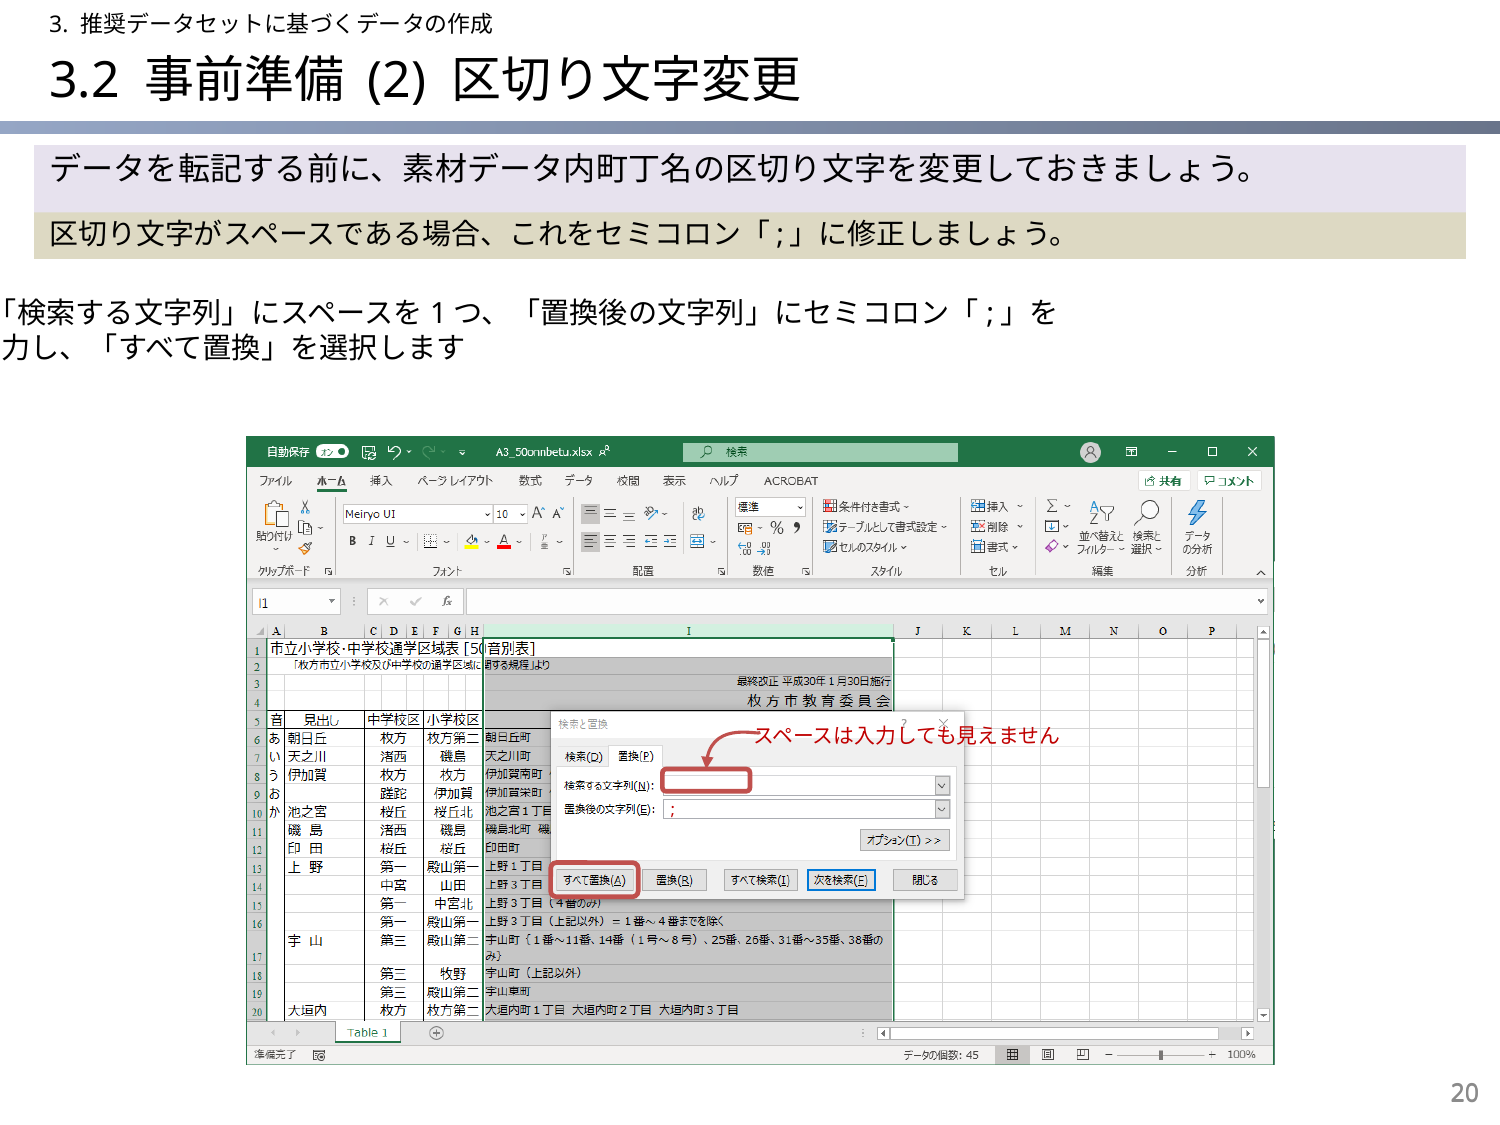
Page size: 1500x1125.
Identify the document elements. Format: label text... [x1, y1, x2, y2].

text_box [706, 732, 761, 770]
slide_number 20 [1411, 1070, 1495, 1118]
list データを転記する前に、素材データ内町丁名の区切り文字を変更しておきましょう。 [34, 145, 1466, 212]
list 区切り文字がスペースである場合、これをセミコロン「;」に修正しましょう。 [34, 212, 1466, 259]
picture [246, 436, 1275, 1065]
list 3. 推奨データセットに基づくデータの作成 [34, 4, 1271, 41]
text_box (3) 「検索する文字列」にスペースを1つ、「置換後の文字列」にセミコロン「;」を 入力し、「すべて置換」を選択します [0, 287, 1075, 372]
title 3.2 事前準備 (2) 区切り文字変更 [34, 46, 1275, 116]
